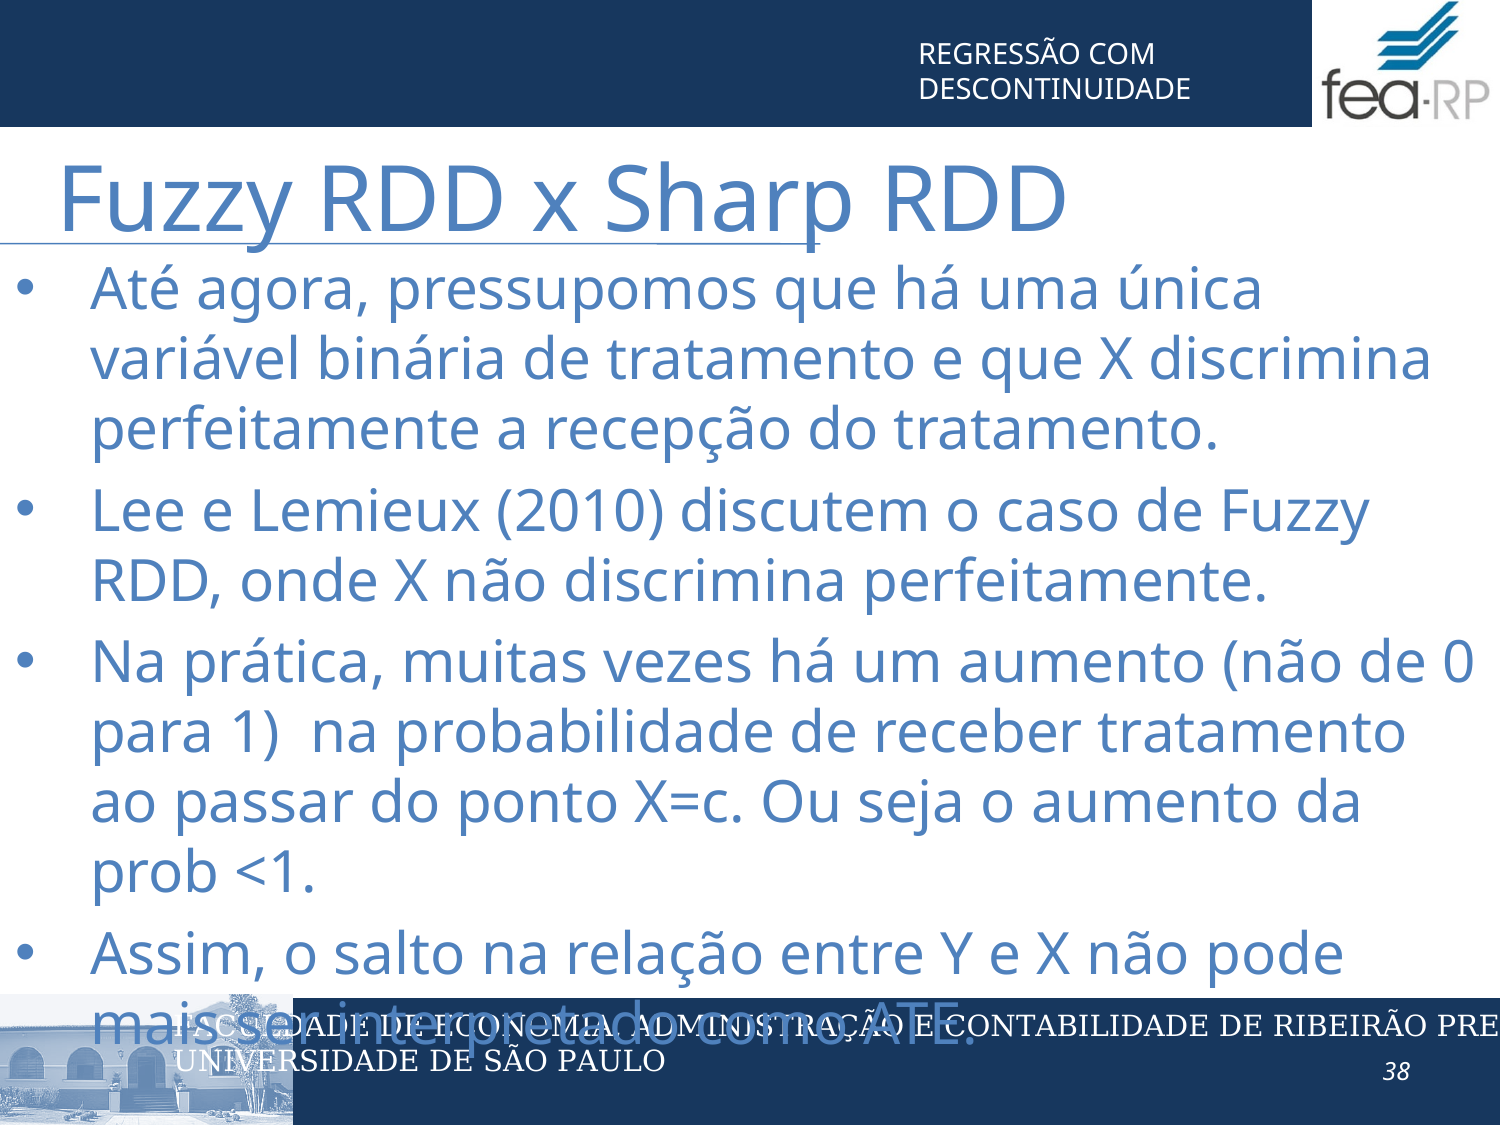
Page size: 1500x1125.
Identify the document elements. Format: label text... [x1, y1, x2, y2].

title Fuzzy RDD x Sharp RDD [41, 125, 1392, 243]
text_box 38 [1074, 1042, 1425, 1103]
list Até agora, pressupomos que há uma única variável binária de tratamento e que X discrimina perfeitamente a recepção do tratamento. Lee e Lemieux (2010) discutem o caso de Fuzzy RDD, onde X não discrimina perfeitamente. Na prática, muitas vezes há um aumento (não de 0 para 1) na probabilidade de receber tratamento ao passar do ponto X=c. Ou seja o aumento da prob <1. Assim, o salto na relação entre Y e X não pode mais ser interpretado como ATE. [0, 243, 1500, 889]
picture [1312, 0, 1500, 127]
